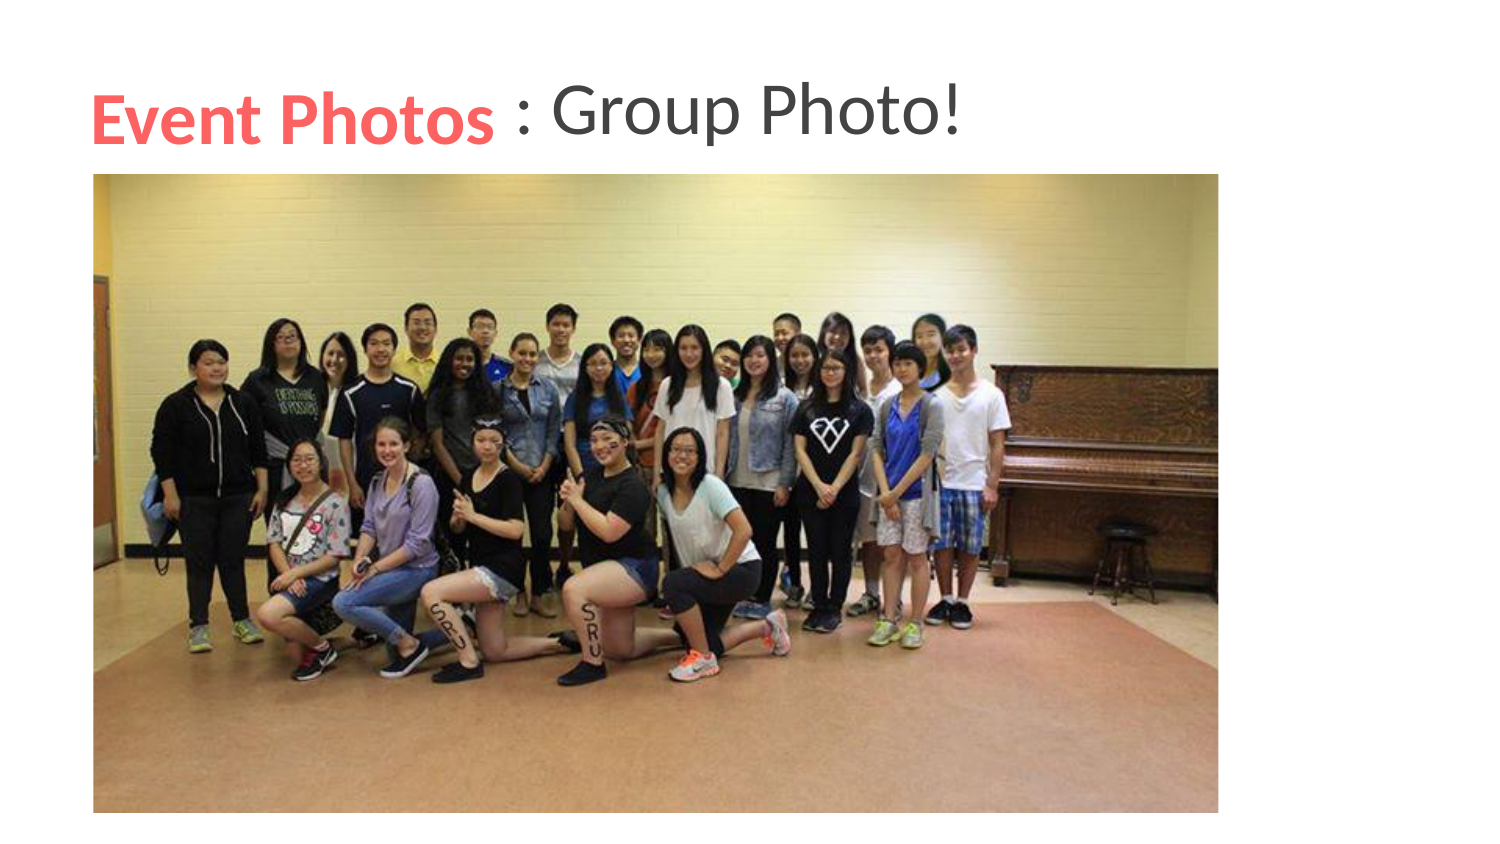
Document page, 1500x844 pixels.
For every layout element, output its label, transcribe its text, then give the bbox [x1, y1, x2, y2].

picture [93, 174, 1219, 814]
list : Group Photo! [499, 44, 1114, 164]
title Event Photos [75, 33, 1425, 175]
